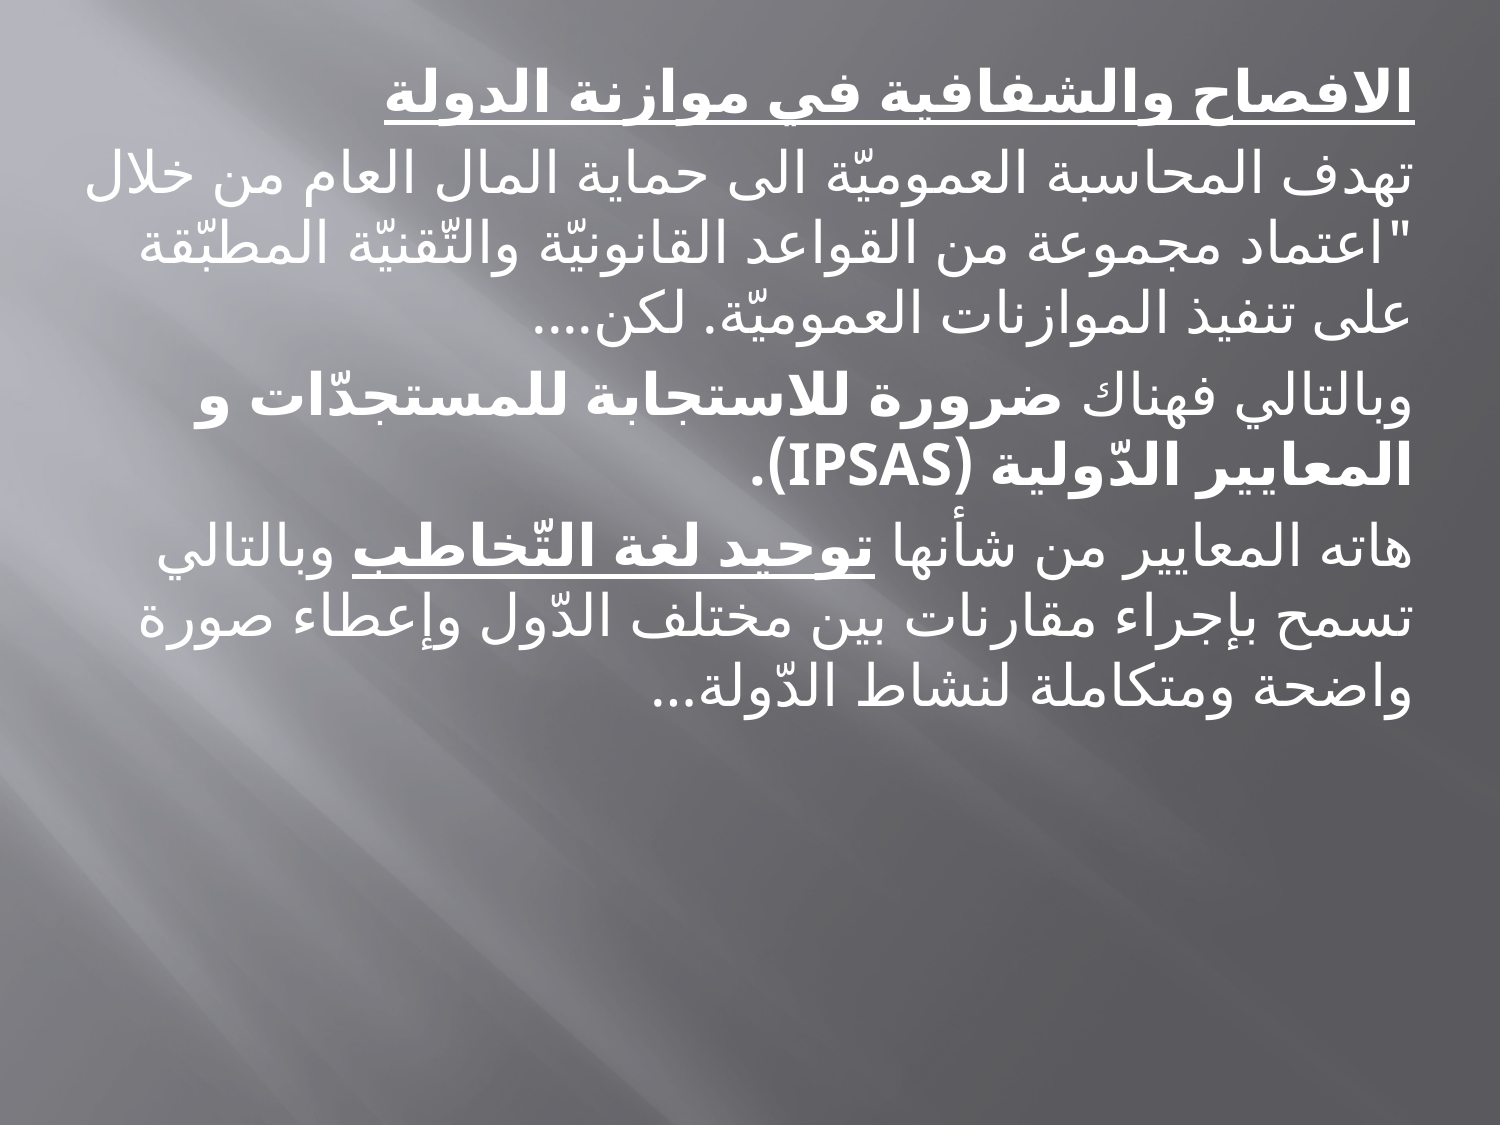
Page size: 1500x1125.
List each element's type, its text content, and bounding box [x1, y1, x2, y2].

subtitle الافصاح والشفافية في موازنة الدولة تهدف المحاسبة العموميّة الى حماية المال العام من خلال "اعتماد مجموعة من القواعد القانونيّة والتّقنيّة المطبّقة على تنفيذ الموازنات العموميّة. لكن.... وبالتالي فهناك ضرورة للاستجابة للمستجدّات و المعايير الدّولية (IPSAS). هاته المعايير من شأنها توحيد لغة التّخاطب وبالتالي تسمح بإجراء مقارنات بين مختلف الدّول وإعطاء صورة واضحة ومتكاملة لنشاط الدّولة… [46, 46, 1430, 1067]
